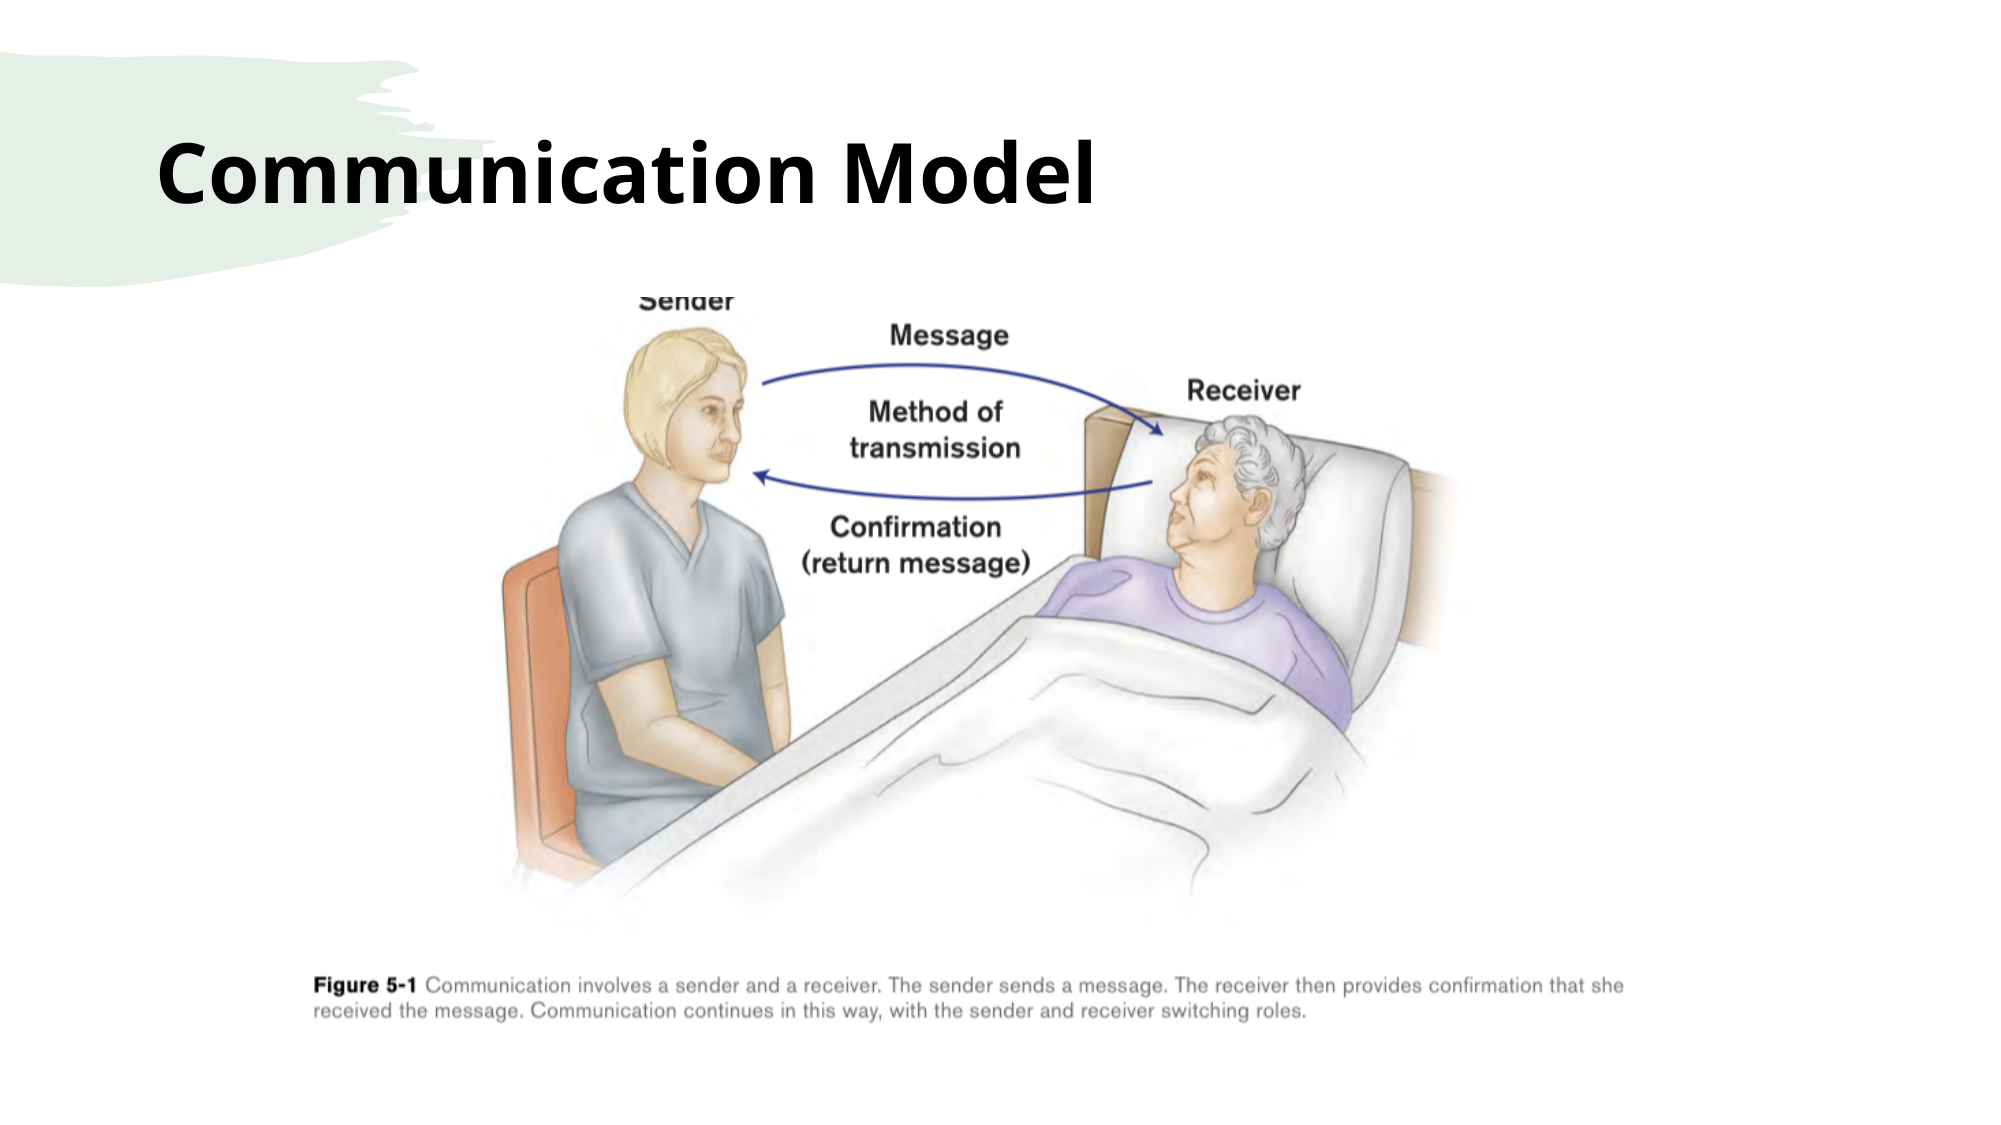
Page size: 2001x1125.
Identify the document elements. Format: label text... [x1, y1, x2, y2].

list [309, 297, 1691, 1045]
title Communication Model [137, 59, 1863, 278]
